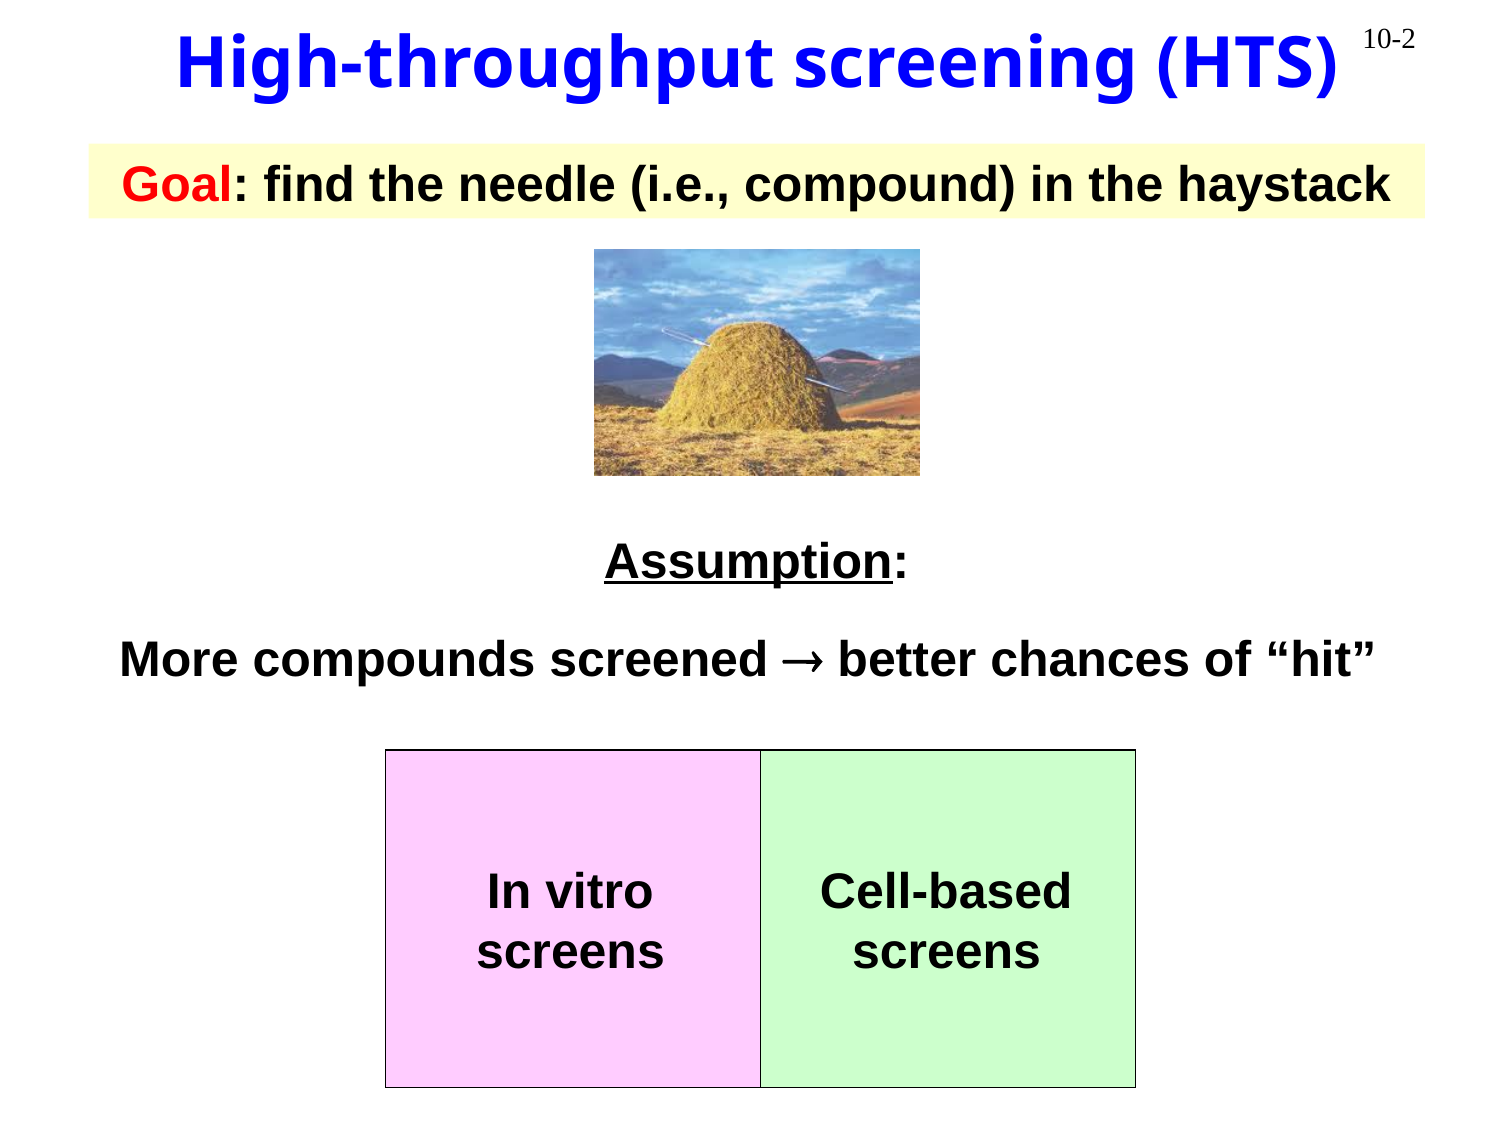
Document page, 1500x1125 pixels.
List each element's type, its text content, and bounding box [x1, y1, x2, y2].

text_box Goal: find the needle (i.e., compound) in the haystack [88, 143, 1425, 219]
text_box [760, 750, 1136, 1088]
text_box Cell-based screens [774, 851, 1118, 986]
picture [594, 249, 920, 477]
text_box High-throughput screening (HTS) [51, 9, 1463, 110]
text_box In vitro screens [398, 851, 742, 986]
text_box More compounds screened ® better chances of “hit” [70, 618, 1425, 694]
text_box Assumption: [129, 520, 1384, 596]
text_box [385, 750, 760, 1088]
